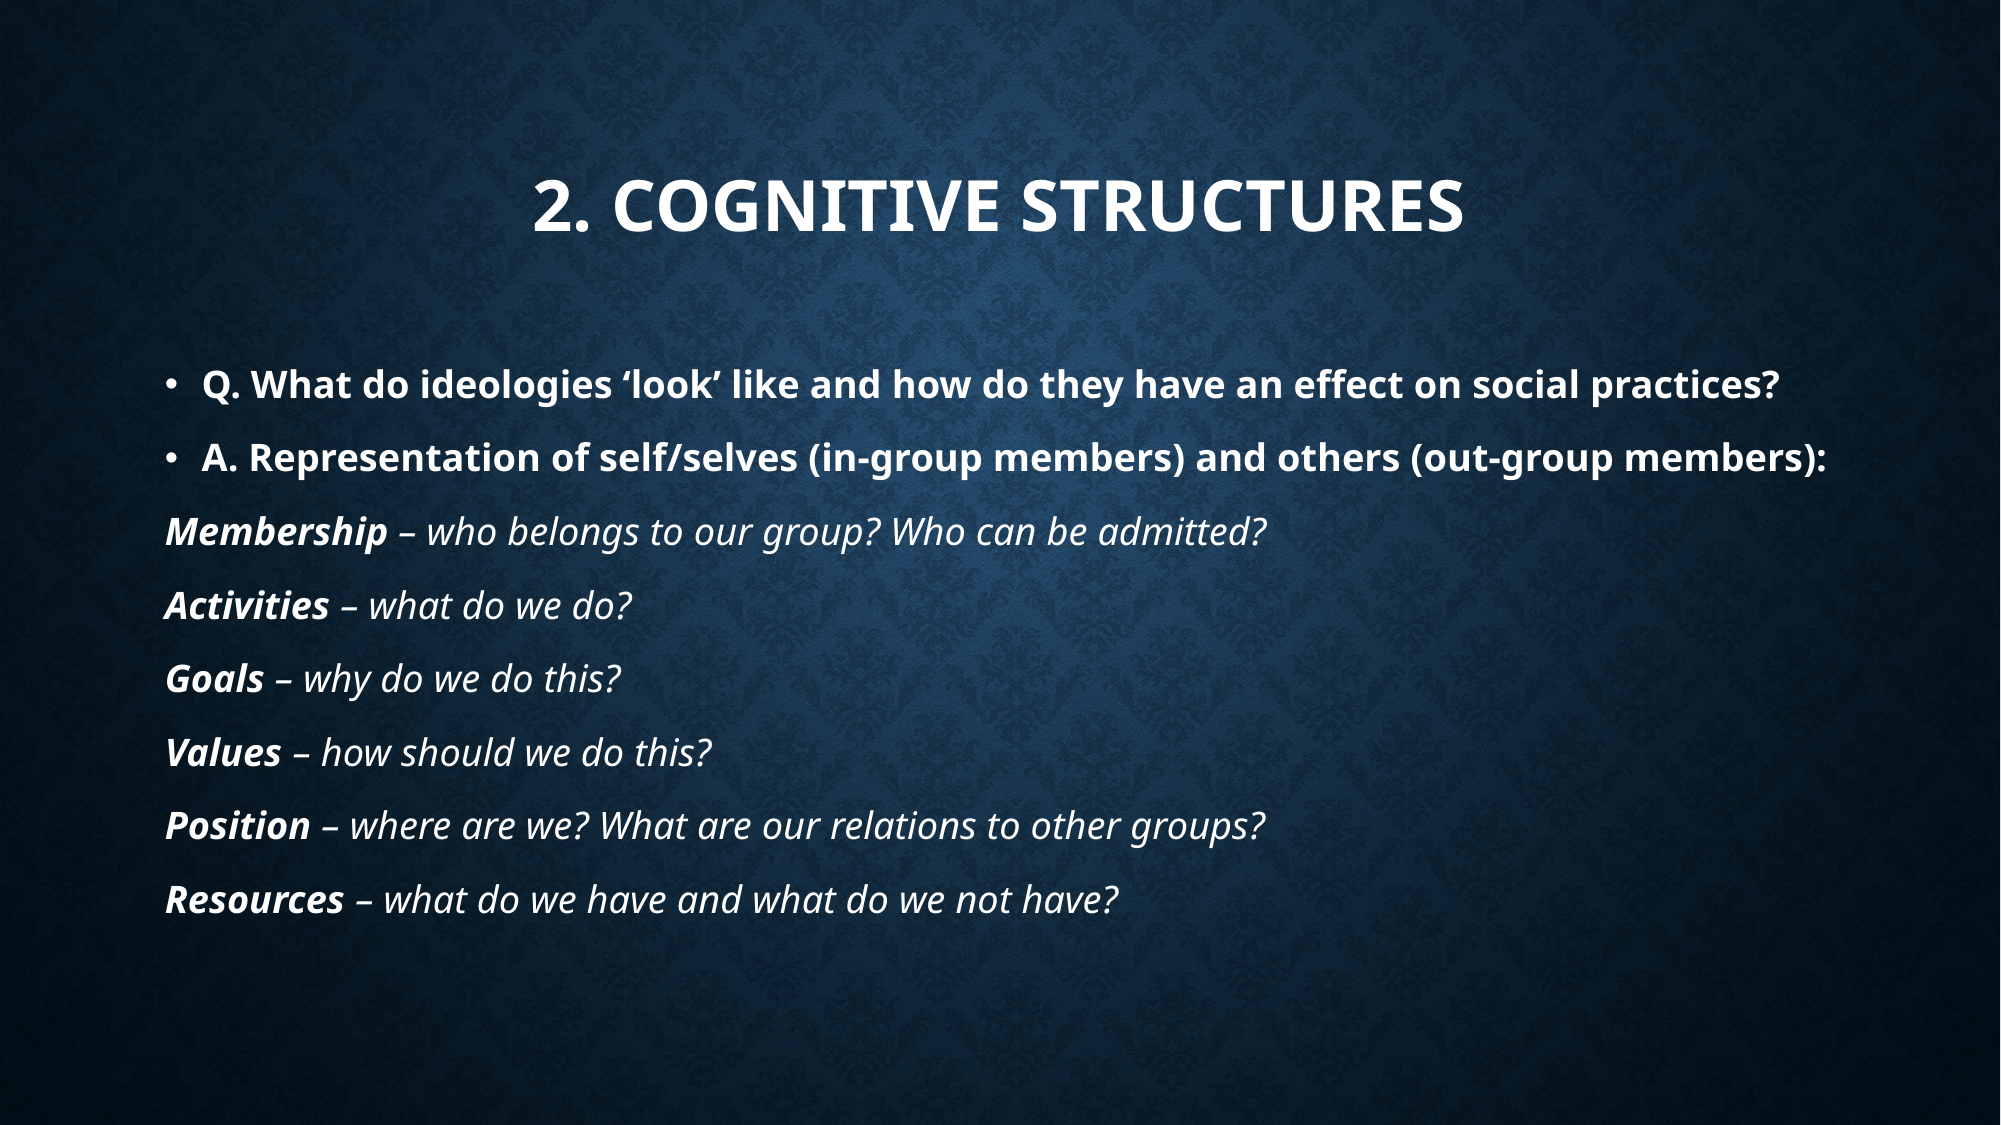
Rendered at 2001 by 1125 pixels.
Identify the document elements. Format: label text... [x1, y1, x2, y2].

title 2. Cognitive structures [149, 99, 1849, 318]
list Q. What do ideologies ‘look’ like and how do they have an effect on social practices? A. Representation of self/selves (in-group members) and others (out-group members): Membership – who belongs to our group? Who can be admitted? Activities – what do we do? Goals – why do we do this? Values – how should we do this? Position – where are we? What are our relations to other groups? Resources – what do we have and what do we not have? [149, 343, 1849, 950]
